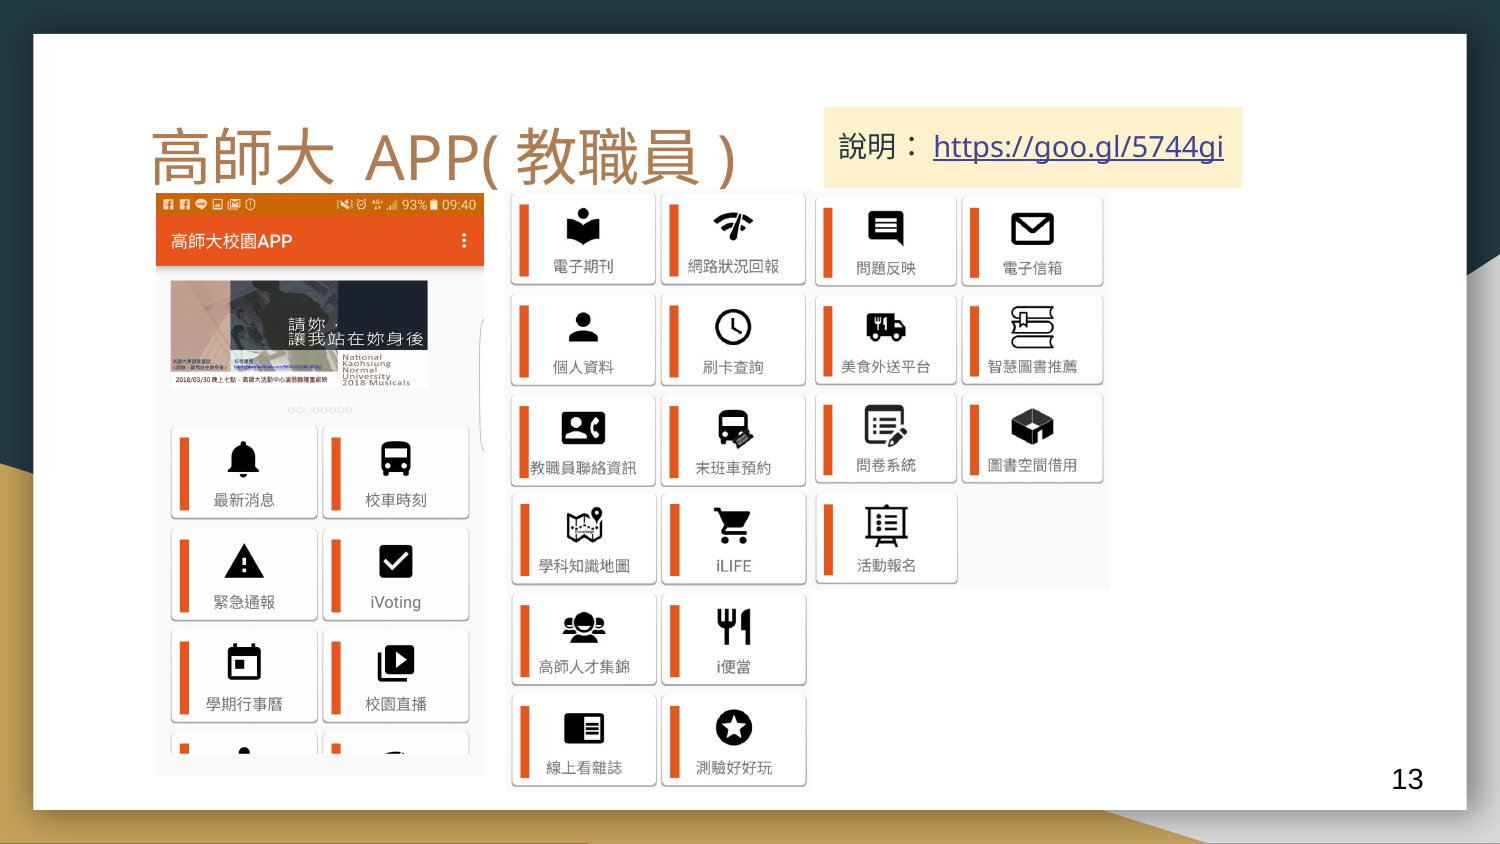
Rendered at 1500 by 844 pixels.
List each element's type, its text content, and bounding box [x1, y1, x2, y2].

slide_number 13 [1376, 745, 1467, 810]
picture [155, 193, 484, 776]
title 高師大 APP(教職員) [134, 102, 1366, 260]
list 說明：https://goo.gl/5744gi [823, 107, 1243, 188]
picture [505, 189, 1109, 793]
